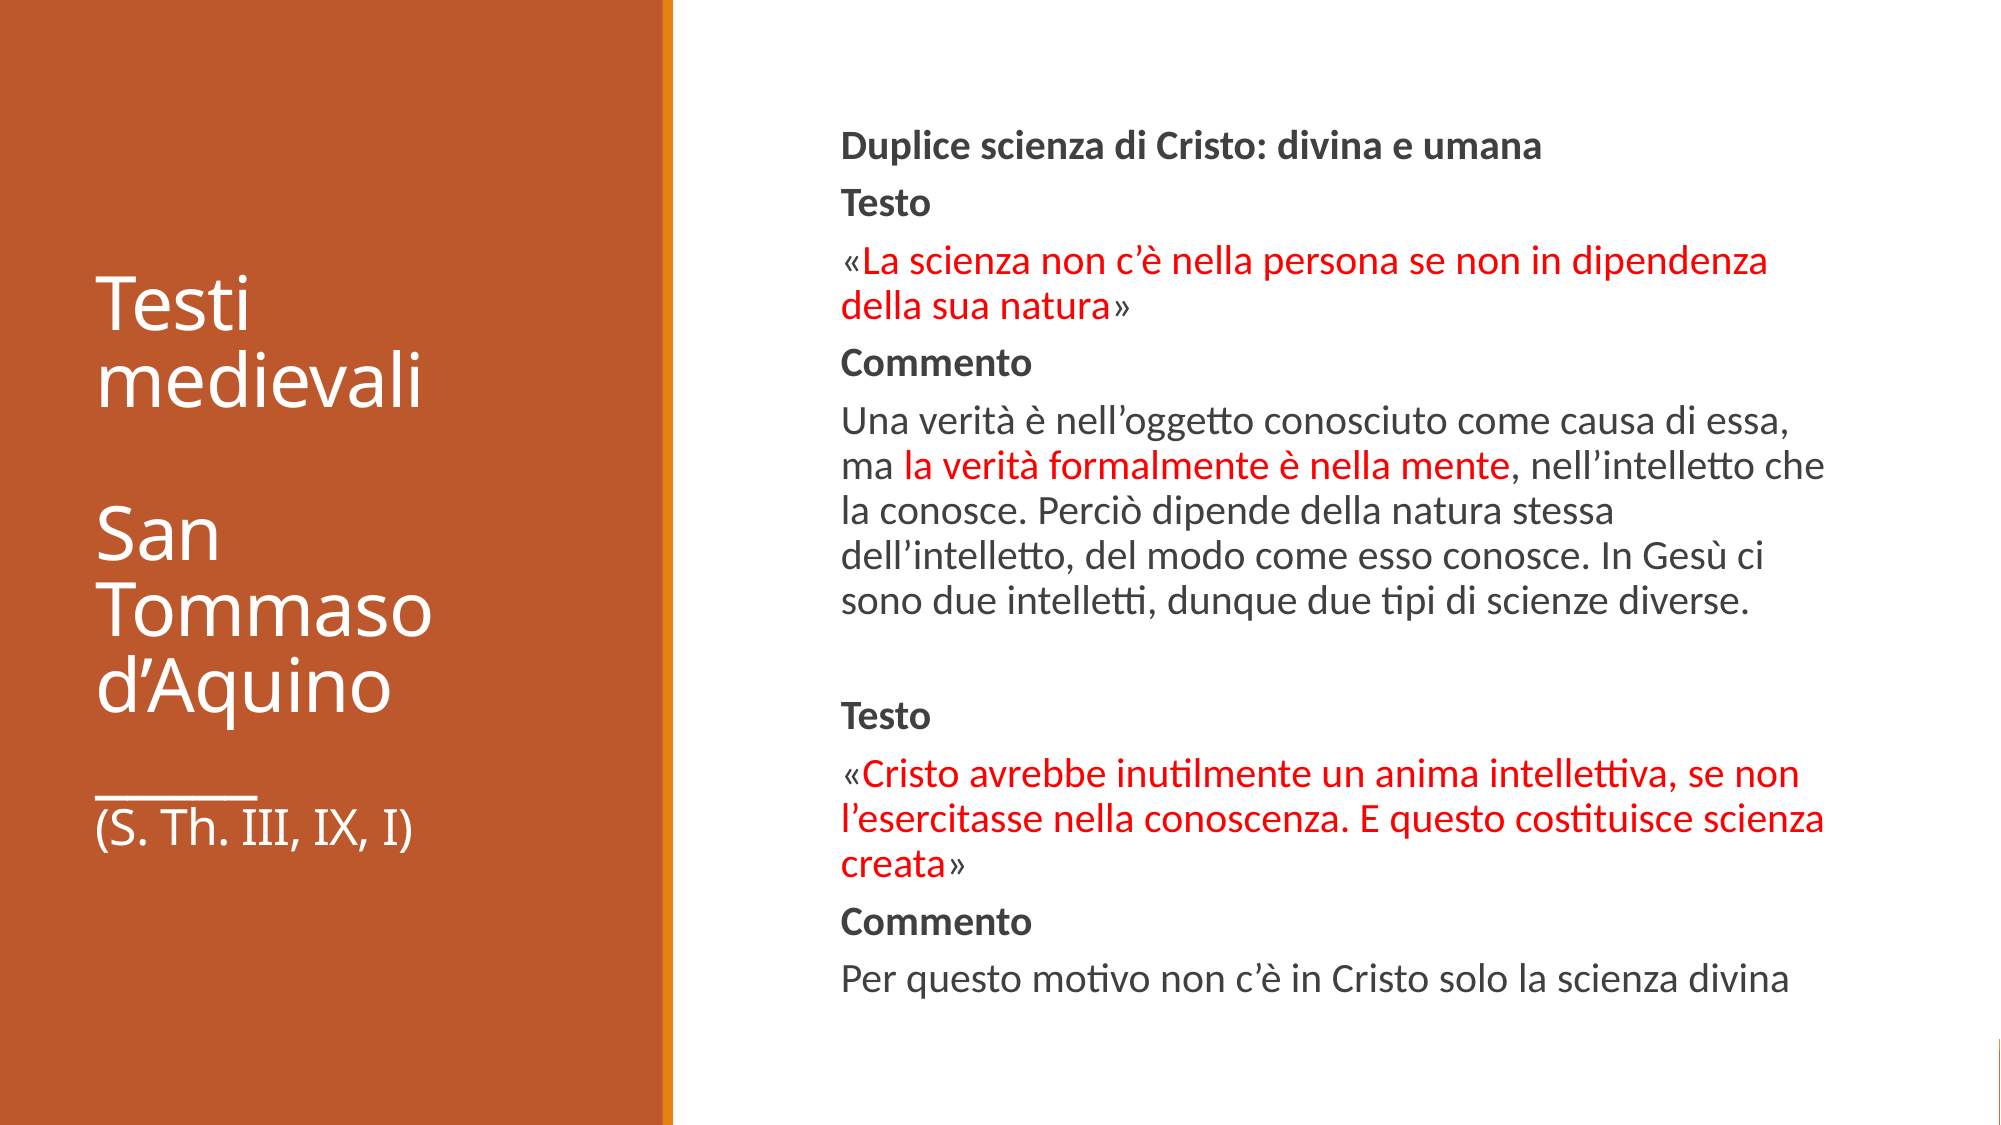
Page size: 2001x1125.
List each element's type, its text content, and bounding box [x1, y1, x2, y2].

text_box [0, 0, 661, 1125]
list Duplice scienza di Cristo: divina e umana Testo «La scienza non c’è nella persona se non in dipendenza della sua natura» Commento Una verità è nell’oggetto conosciuto come causa di essa, ma la verità formalmente è nella mente, nell’intelletto che la conosce. Perciò dipende della natura stessa dell’intelletto, del modo come esso conosce. In Gesù ci sono due intelletti, dunque due tipi di scienze diverse. Testo «Cristo avrebbe inutilmente un anima intellettiva, se non l’esercitasse nella conoscenza. E questo costituisce scienza creata» Commento Per questo motivo non c’è in Cristo solo la scienza divina [777, 99, 1830, 1026]
text_box [674, 0, 2000, 1125]
text_box [661, 0, 674, 1125]
title Testi medievali San Tommaso d’Aquino _____ (S. Th. III, IX, I) [80, 99, 587, 1026]
